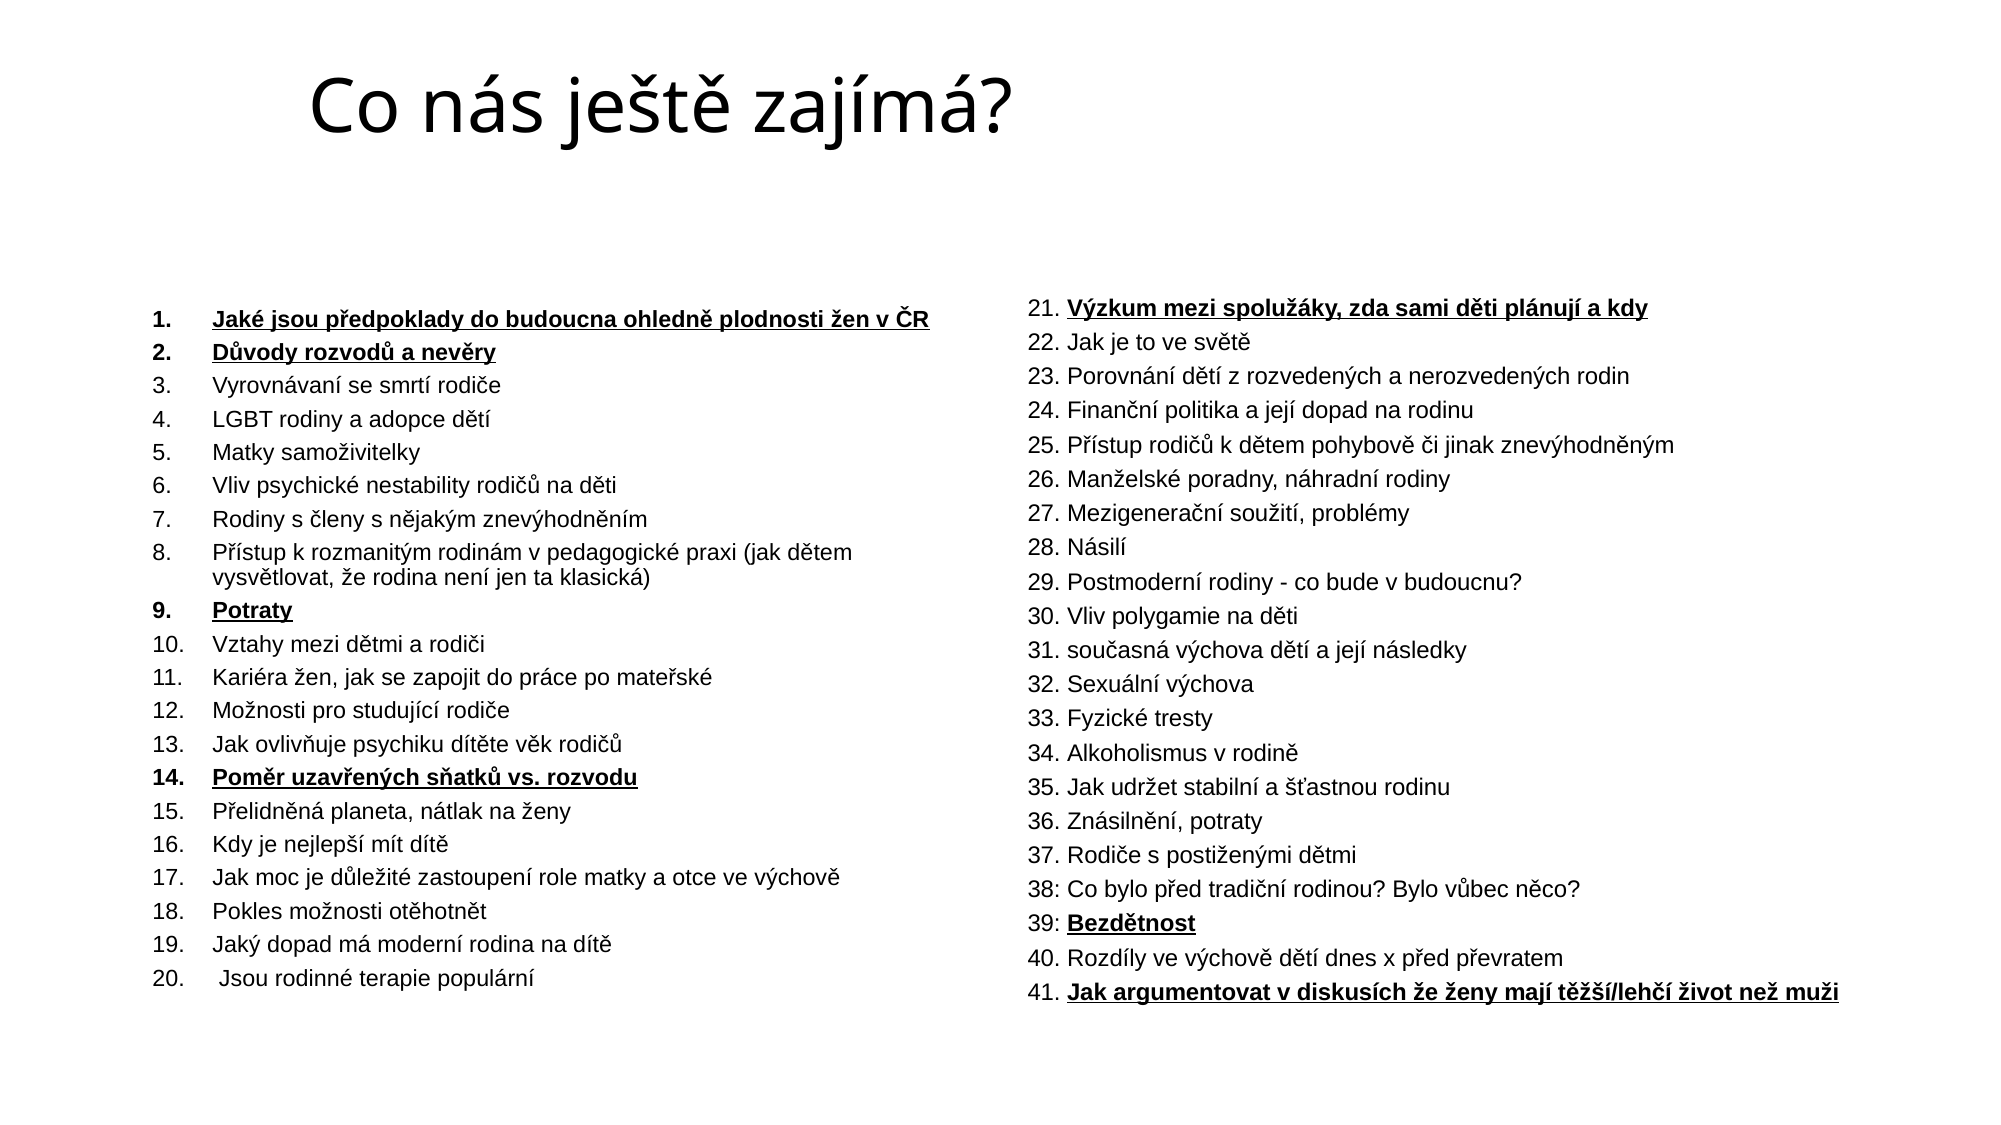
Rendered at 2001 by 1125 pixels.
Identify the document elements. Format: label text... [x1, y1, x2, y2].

list Jaké jsou předpoklady do budoucna ohledně plodnosti žen v ČR Důvody rozvodů a nevěry Vyrovnávaní se smrtí rodiče LGBT rodiny a adopce dětí Matky samoživitelky Vliv psychické nestability rodičů na děti Rodiny s členy s nějakým znevýhodněním Přístup k rozmanitým rodinám v pedagogické praxi (jak dětem vysvětlovat, že rodina není jen ta klasická) Potraty Vztahy mezi dětmi a rodiči Kariéra žen, jak se zapojit do práce po mateřské Možnosti pro studující rodiče Jak ovlivňuje psychiku dítěte věk rodičů Poměr uzavřených sňatků vs. rozvodu Přelidněná planeta, nátlak na ženy Kdy je nejlepší mít dítě Jak moc je důležité zastoupení role matky a otce ve výchově Pokles možnosti otěhotnět Jaký dopad má moderní rodina na dítě Jsou rodinné terapie populární [137, 299, 988, 1014]
list 21. Výzkum mezi spolužáky, zda sami děti plánují a kdy 22. Jak je to ve světě 23. Porovnání dětí z rozvedených a nerozvedených rodin 24. Finanční politika a její dopad na rodinu 25. Přístup rodičů k dětem pohybově či jinak znevýhodněným 26. Manželské poradny, náhradní rodiny 27. Mezigenerační soužití, problémy 28. Násilí 29. Postmoderní rodiny - co bude v budoucnu? 30. Vliv polygamie na děti 31. současná výchova dětí a její následky 32. Sexuální výchova 33. Fyzické tresty 34. Alkoholismus v rodině 35. Jak udržet stabilní a šťastnou rodinu 36. Znásilnění, potraty 37. Rodiče s postiženými dětmi 38: Co bylo před tradiční rodinou? Bylo vůbec něco? 39: Bezdětnost 40. Rozdíly ve výchově dětí dnes x před převratem 41. Jak argumentovat v diskusích že ženy mají těžší/lehčí život než muži [1012, 251, 1863, 1014]
title Co nás ještě zajímá? [293, 59, 1863, 157]
